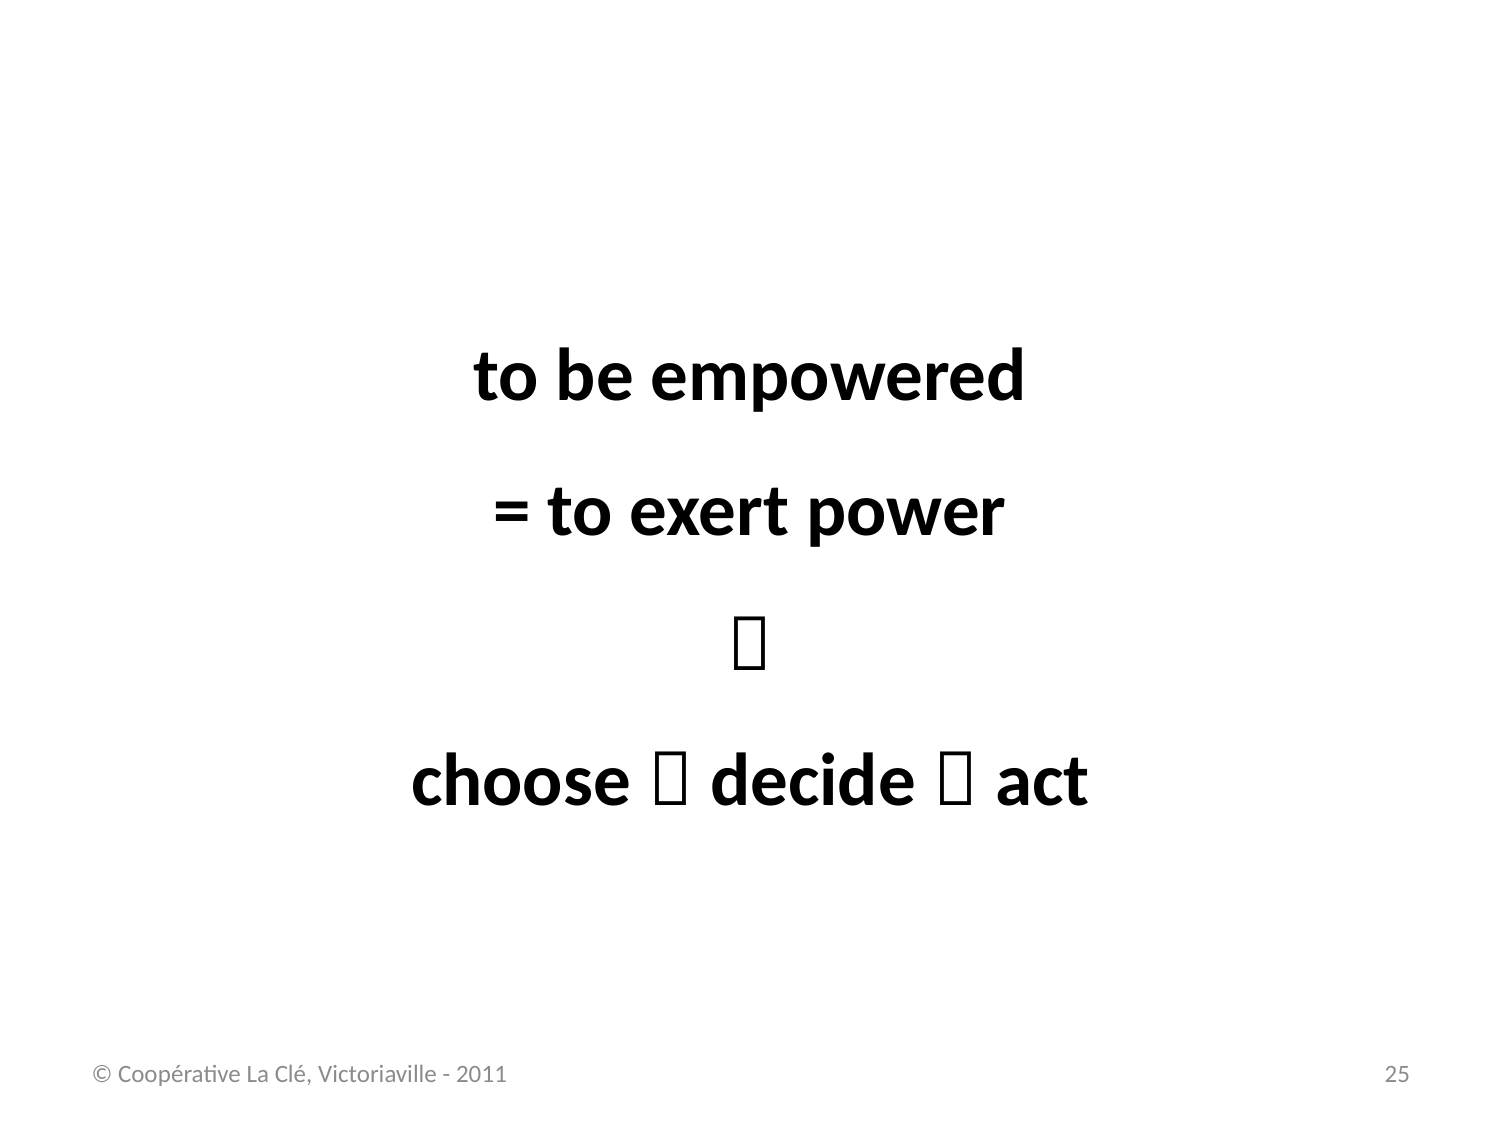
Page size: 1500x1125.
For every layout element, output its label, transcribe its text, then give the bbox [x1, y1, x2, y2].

slide_number 25 [1074, 1042, 1425, 1103]
footer © Coopérative La Clé, Victoriaville - 2011 [76, 1042, 552, 1103]
text_box to be empowered = to exert power  choose  decide  act [112, 273, 1388, 846]
